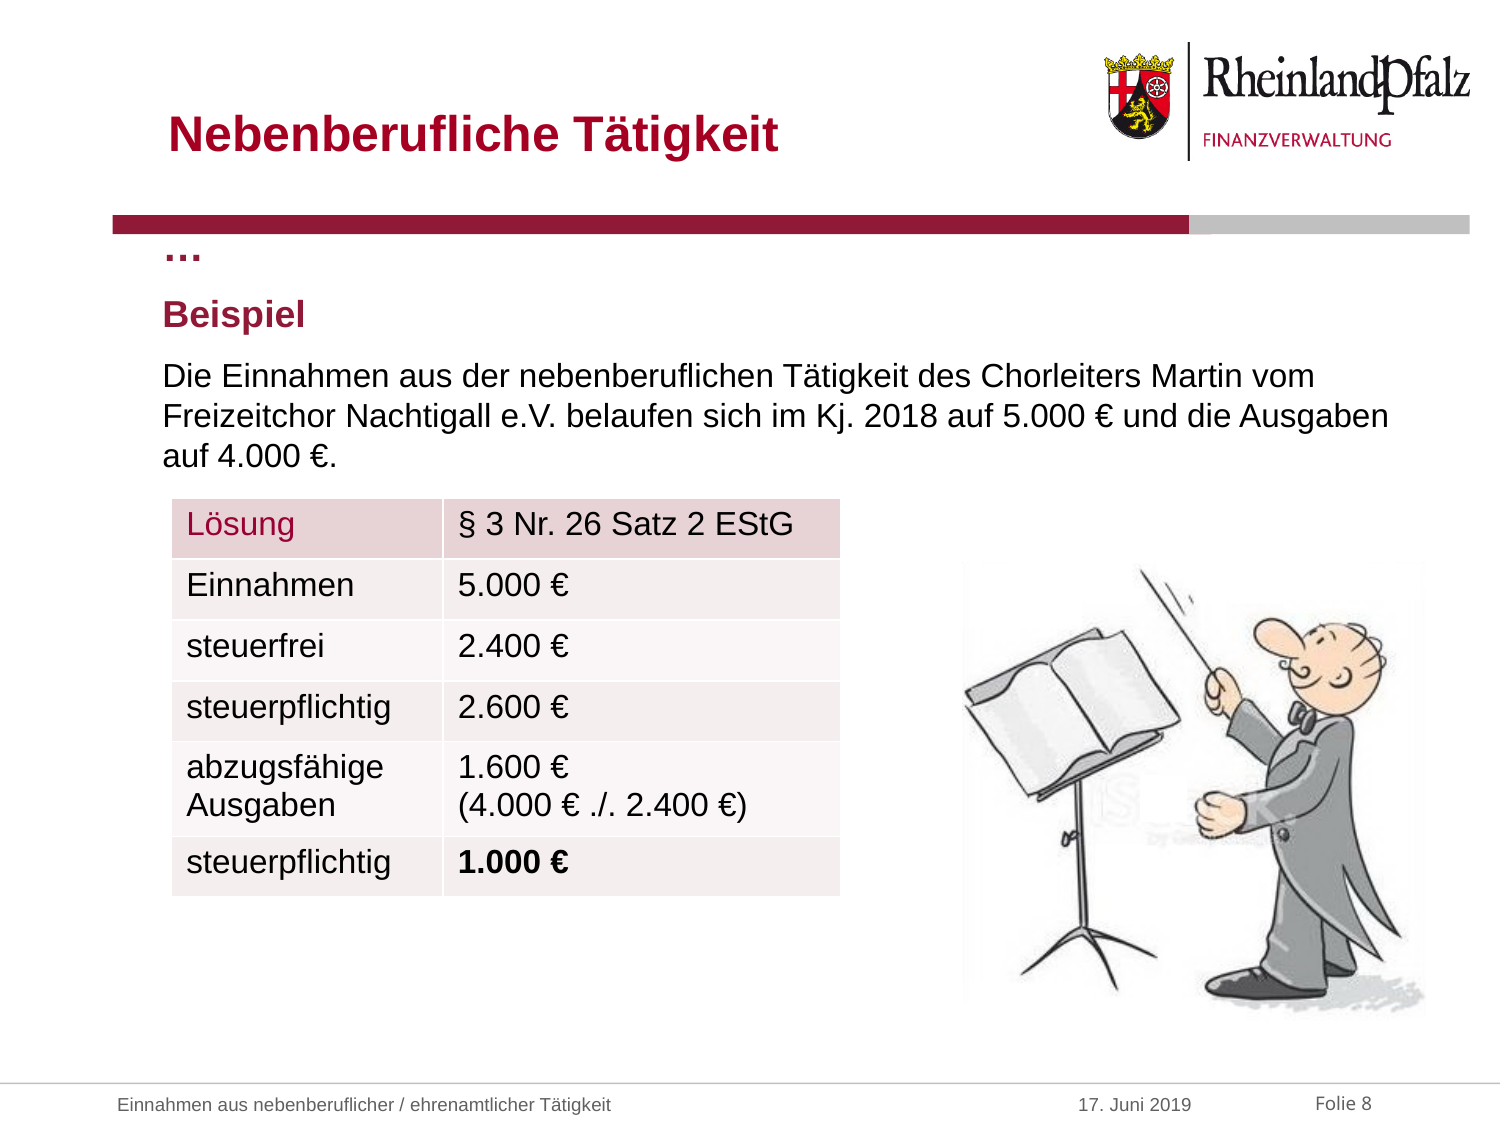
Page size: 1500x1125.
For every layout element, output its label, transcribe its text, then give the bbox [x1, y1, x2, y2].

table_cell Einnahmen [172, 560, 442, 619]
picture [962, 562, 1426, 1024]
table_header Lösung [172, 499, 442, 558]
table_cell steuerpflichtig [172, 682, 442, 741]
table_cell 2.400 € [444, 621, 840, 680]
table_cell 2.600 € [444, 682, 840, 741]
table_cell steuerfrei [172, 621, 442, 680]
table_cell abzugsfähige Ausgaben [172, 742, 442, 836]
table_header § 3 Nr. 26 Satz 2 EStG [444, 499, 840, 558]
table_cell 1.000 € [444, 837, 840, 896]
table_cell steuerpflichtig [172, 837, 442, 896]
table_cell 5.000 € [444, 560, 840, 619]
text_box Nebenberufliche Tätigkeit [18, 101, 1460, 162]
picture [1104, 42, 1470, 215]
table_cell 1.600 € (4.000 € ./. 2.400 €) [444, 742, 840, 836]
text_box … Beispiel Die Einnahmen aus der nebenberuflichen Tätigkeit des Chorleiters Martin vom Freizeitchor Nachtigall e.V. belaufen sich im Kj. 2018 auf 5.000 € und die Ausgaben auf 4.000 €. [147, 212, 1460, 482]
